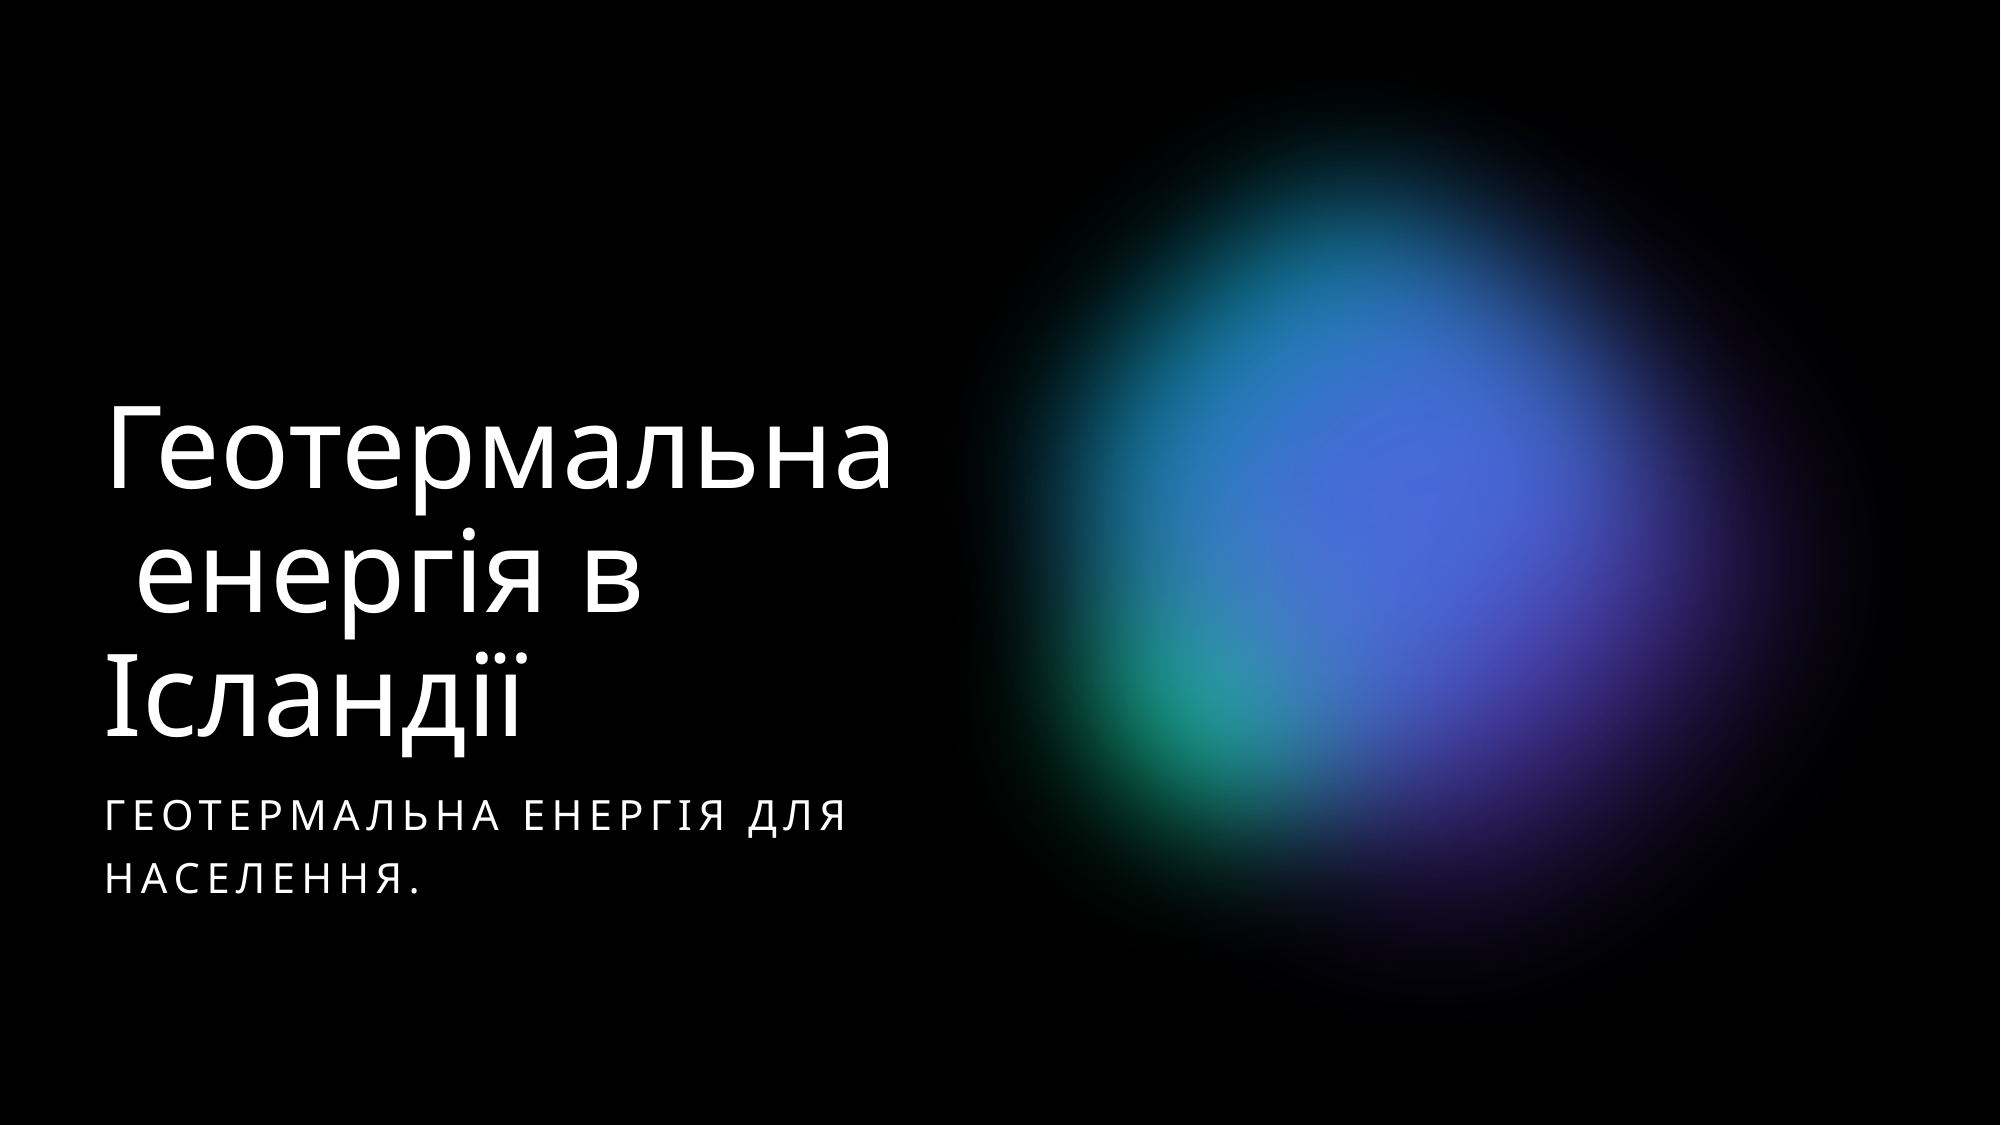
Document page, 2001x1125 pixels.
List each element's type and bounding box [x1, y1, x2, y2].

text_box [875, 0, 2000, 1125]
text_box [0, 0, 875, 1125]
